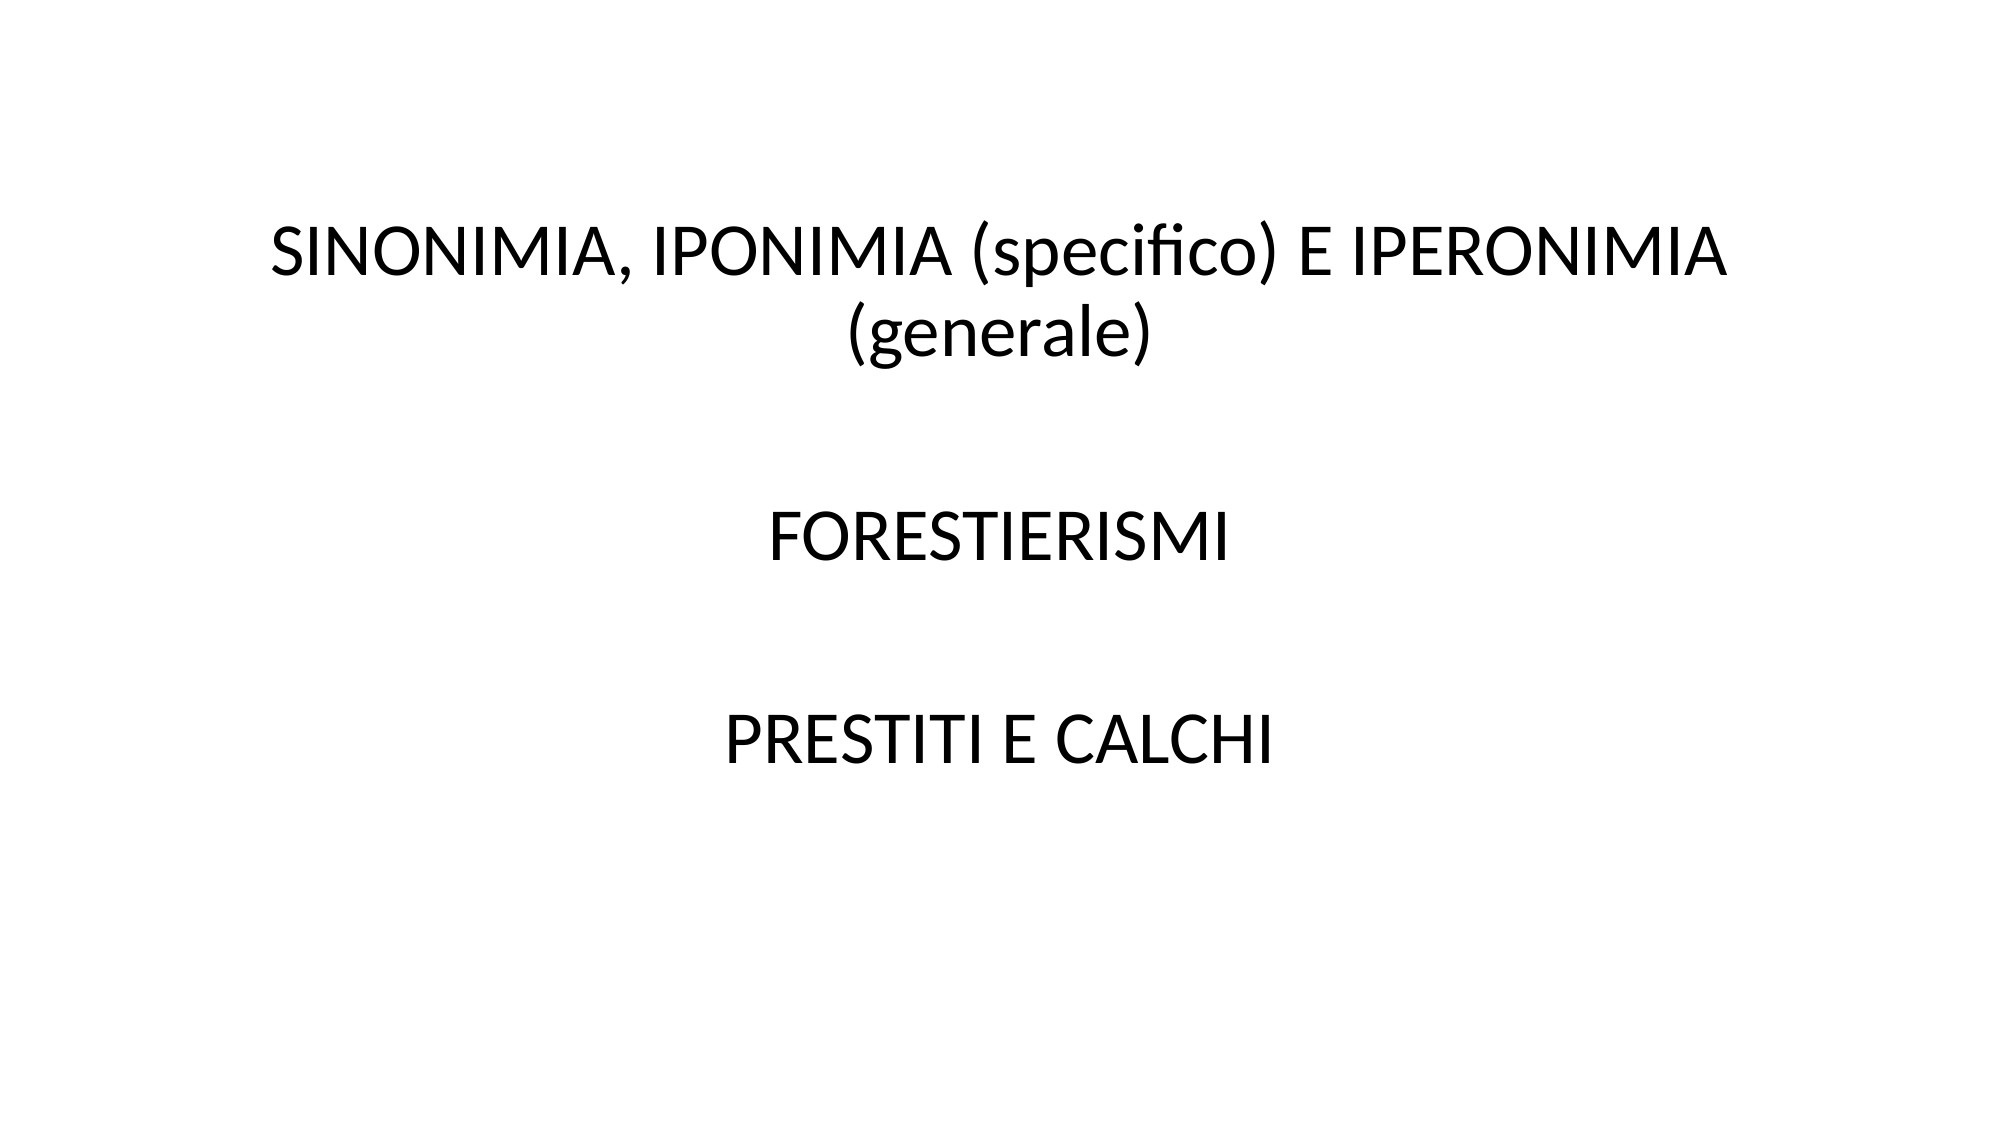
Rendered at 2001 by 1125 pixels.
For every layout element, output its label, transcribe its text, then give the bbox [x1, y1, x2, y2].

list SINONIMIA, IPONIMIA (specifico) E IPERONIMIA (generale) FORESTIERISMI PRESTITI E CALCHI [137, 28, 1863, 1001]
